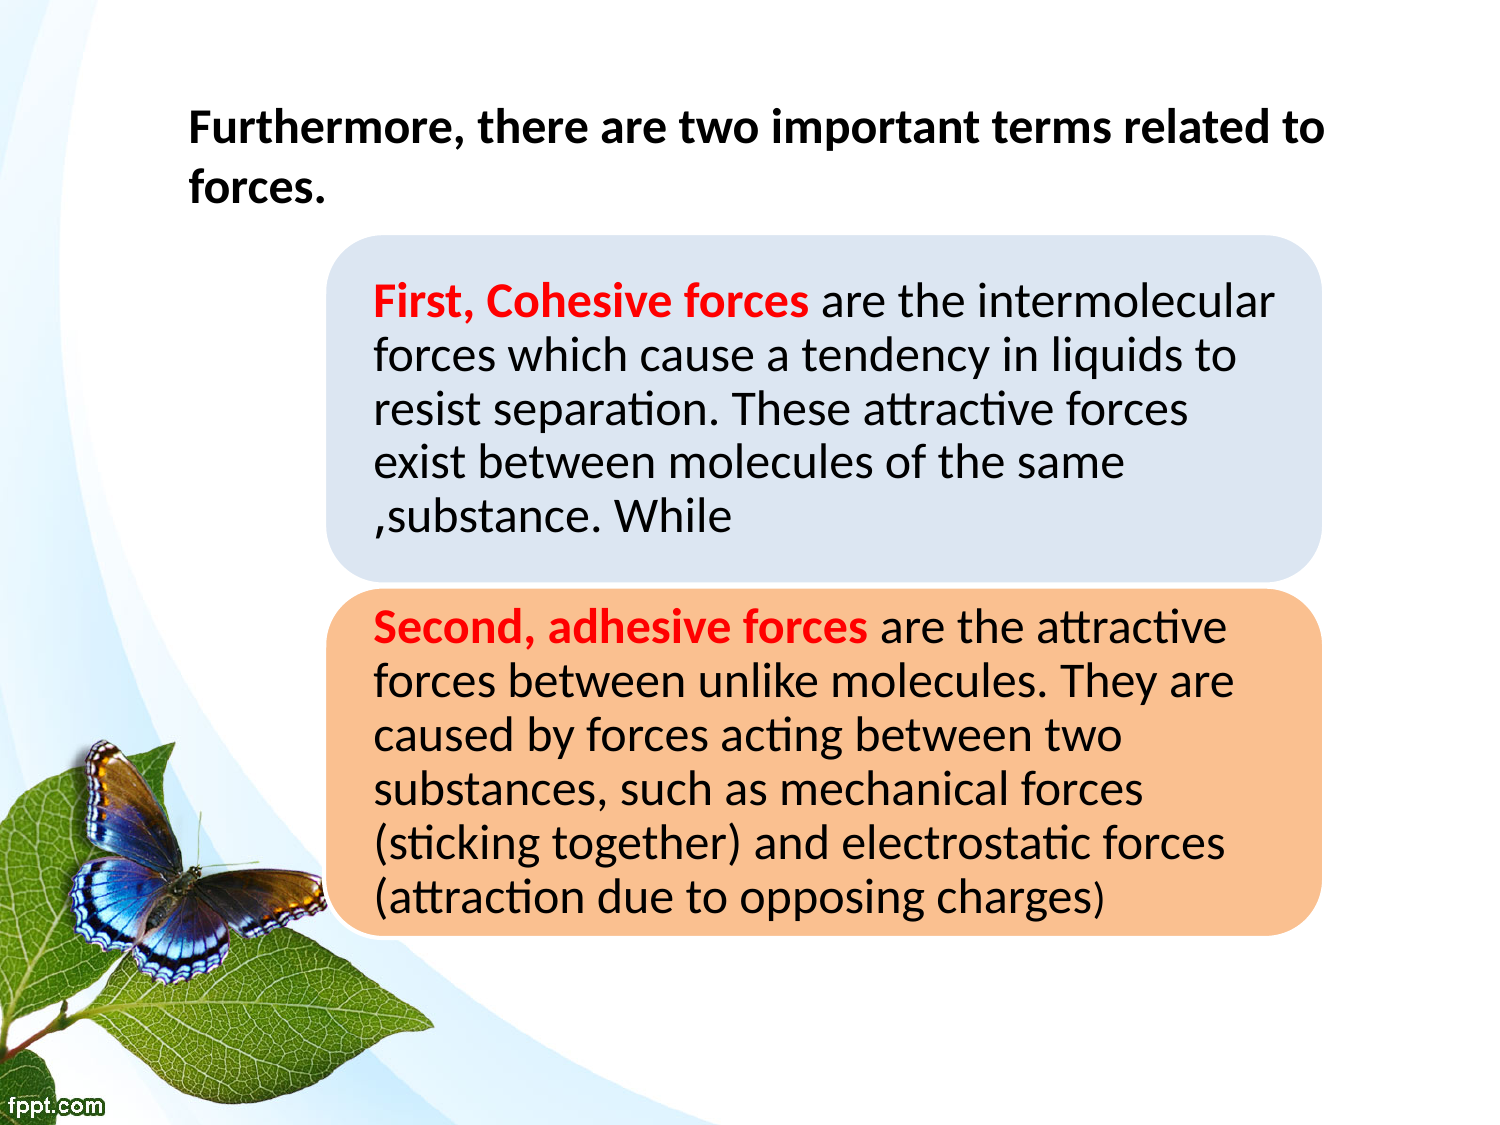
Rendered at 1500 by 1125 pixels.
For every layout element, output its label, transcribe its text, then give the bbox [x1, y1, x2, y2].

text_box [323, 232, 1325, 939]
picture [0, 0, 1500, 1125]
text_box Furthermore, there are two important terms related to forces. [173, 86, 1402, 222]
